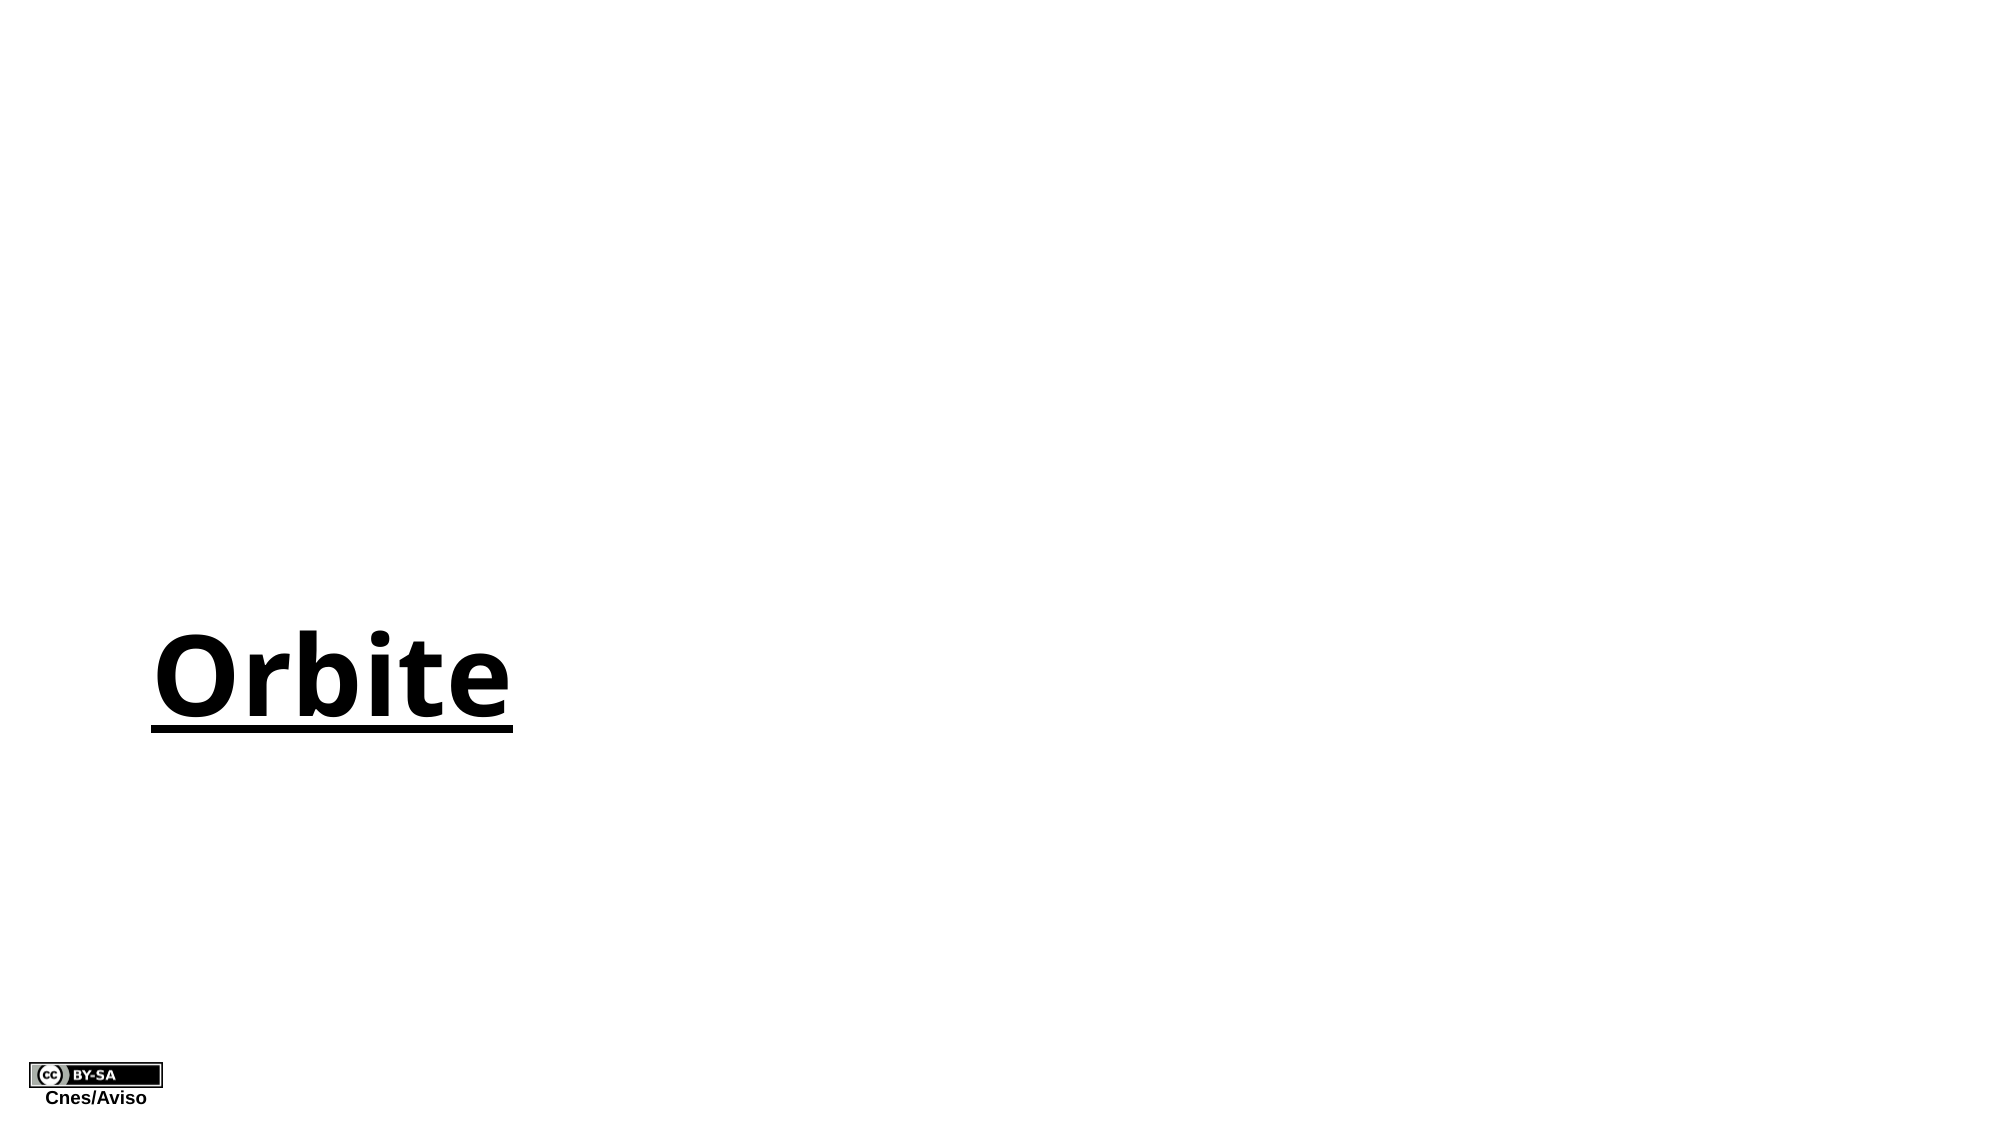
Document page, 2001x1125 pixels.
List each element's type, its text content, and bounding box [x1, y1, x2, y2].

picture [29, 1062, 163, 1088]
title Orbite [136, 280, 1862, 749]
